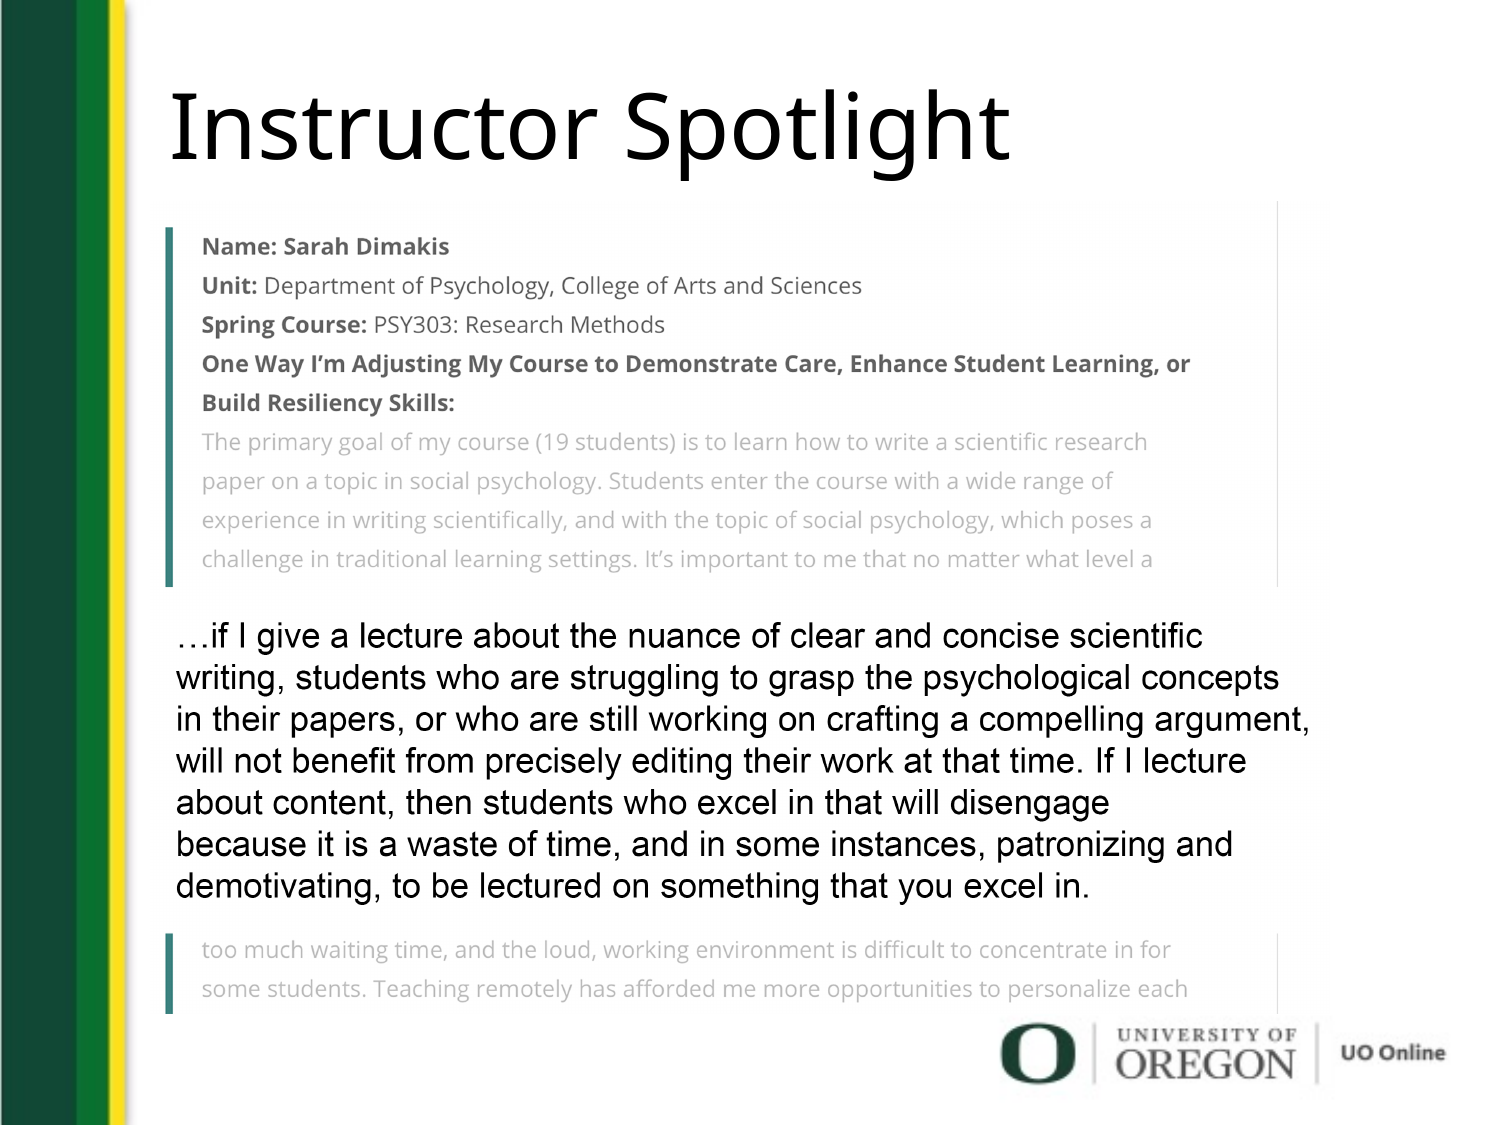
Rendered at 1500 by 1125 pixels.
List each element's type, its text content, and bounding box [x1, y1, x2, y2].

title Instructor Spotlight [154, 21, 1449, 239]
picture [0, 0, 1500, 1125]
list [150, 201, 1330, 1014]
